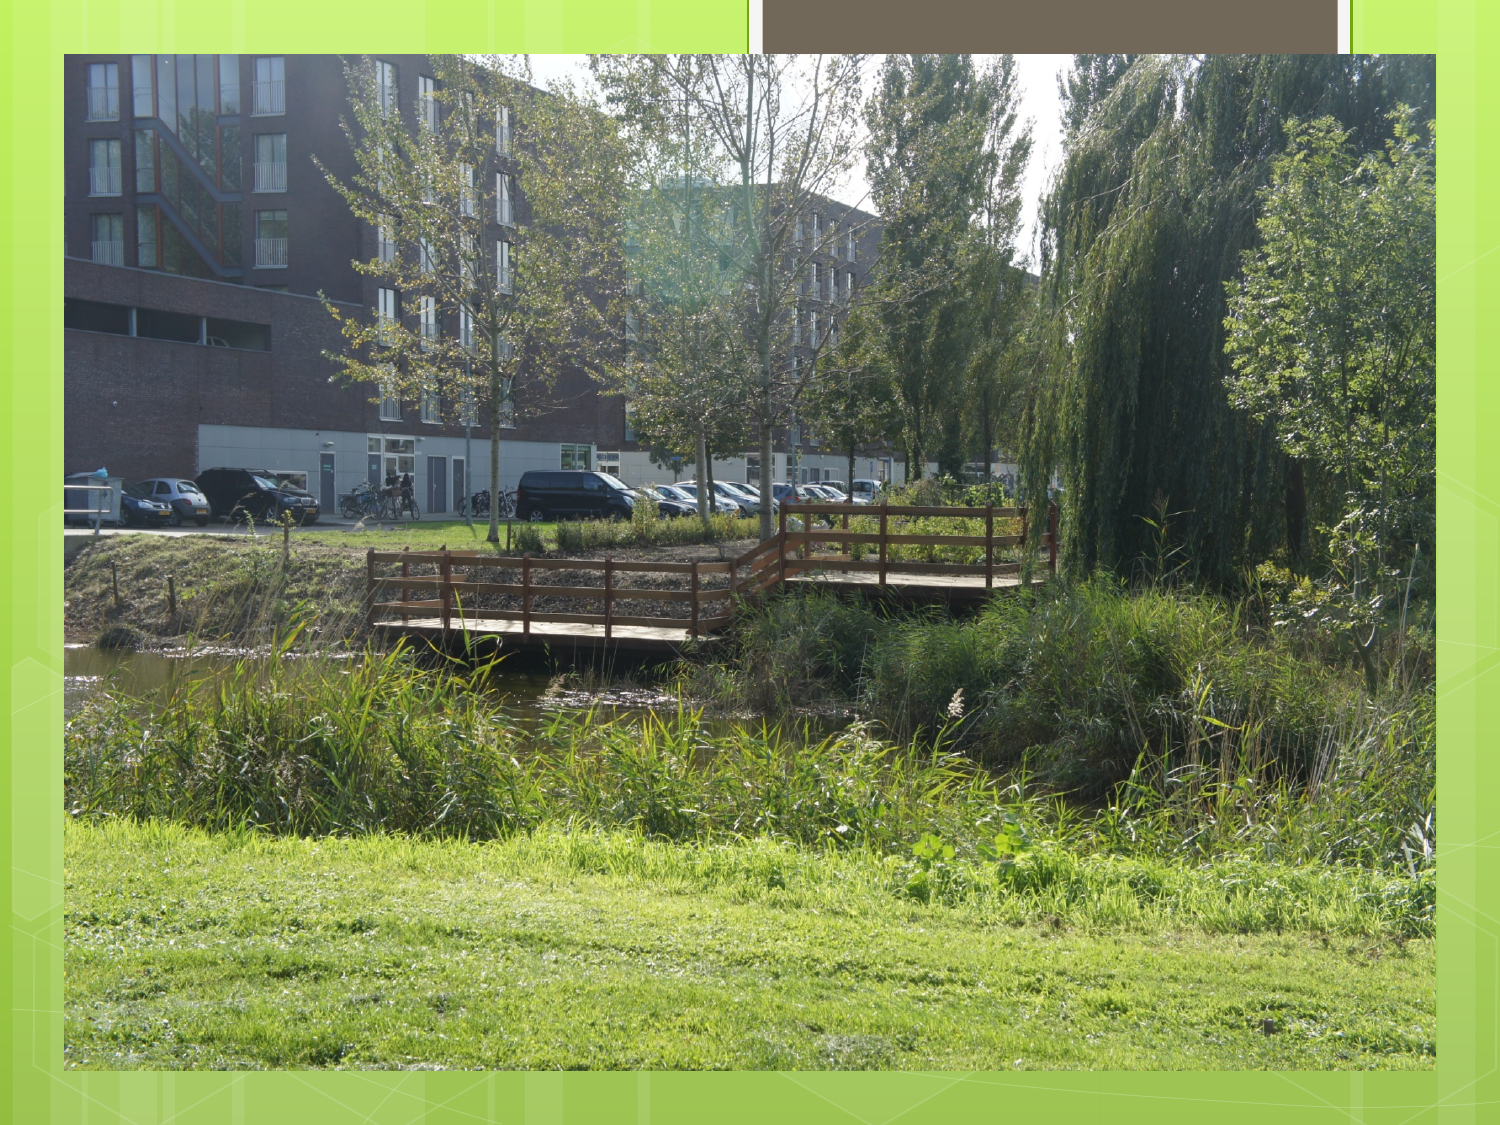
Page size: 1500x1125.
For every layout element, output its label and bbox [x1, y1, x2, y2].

picture [64, 54, 1436, 1071]
